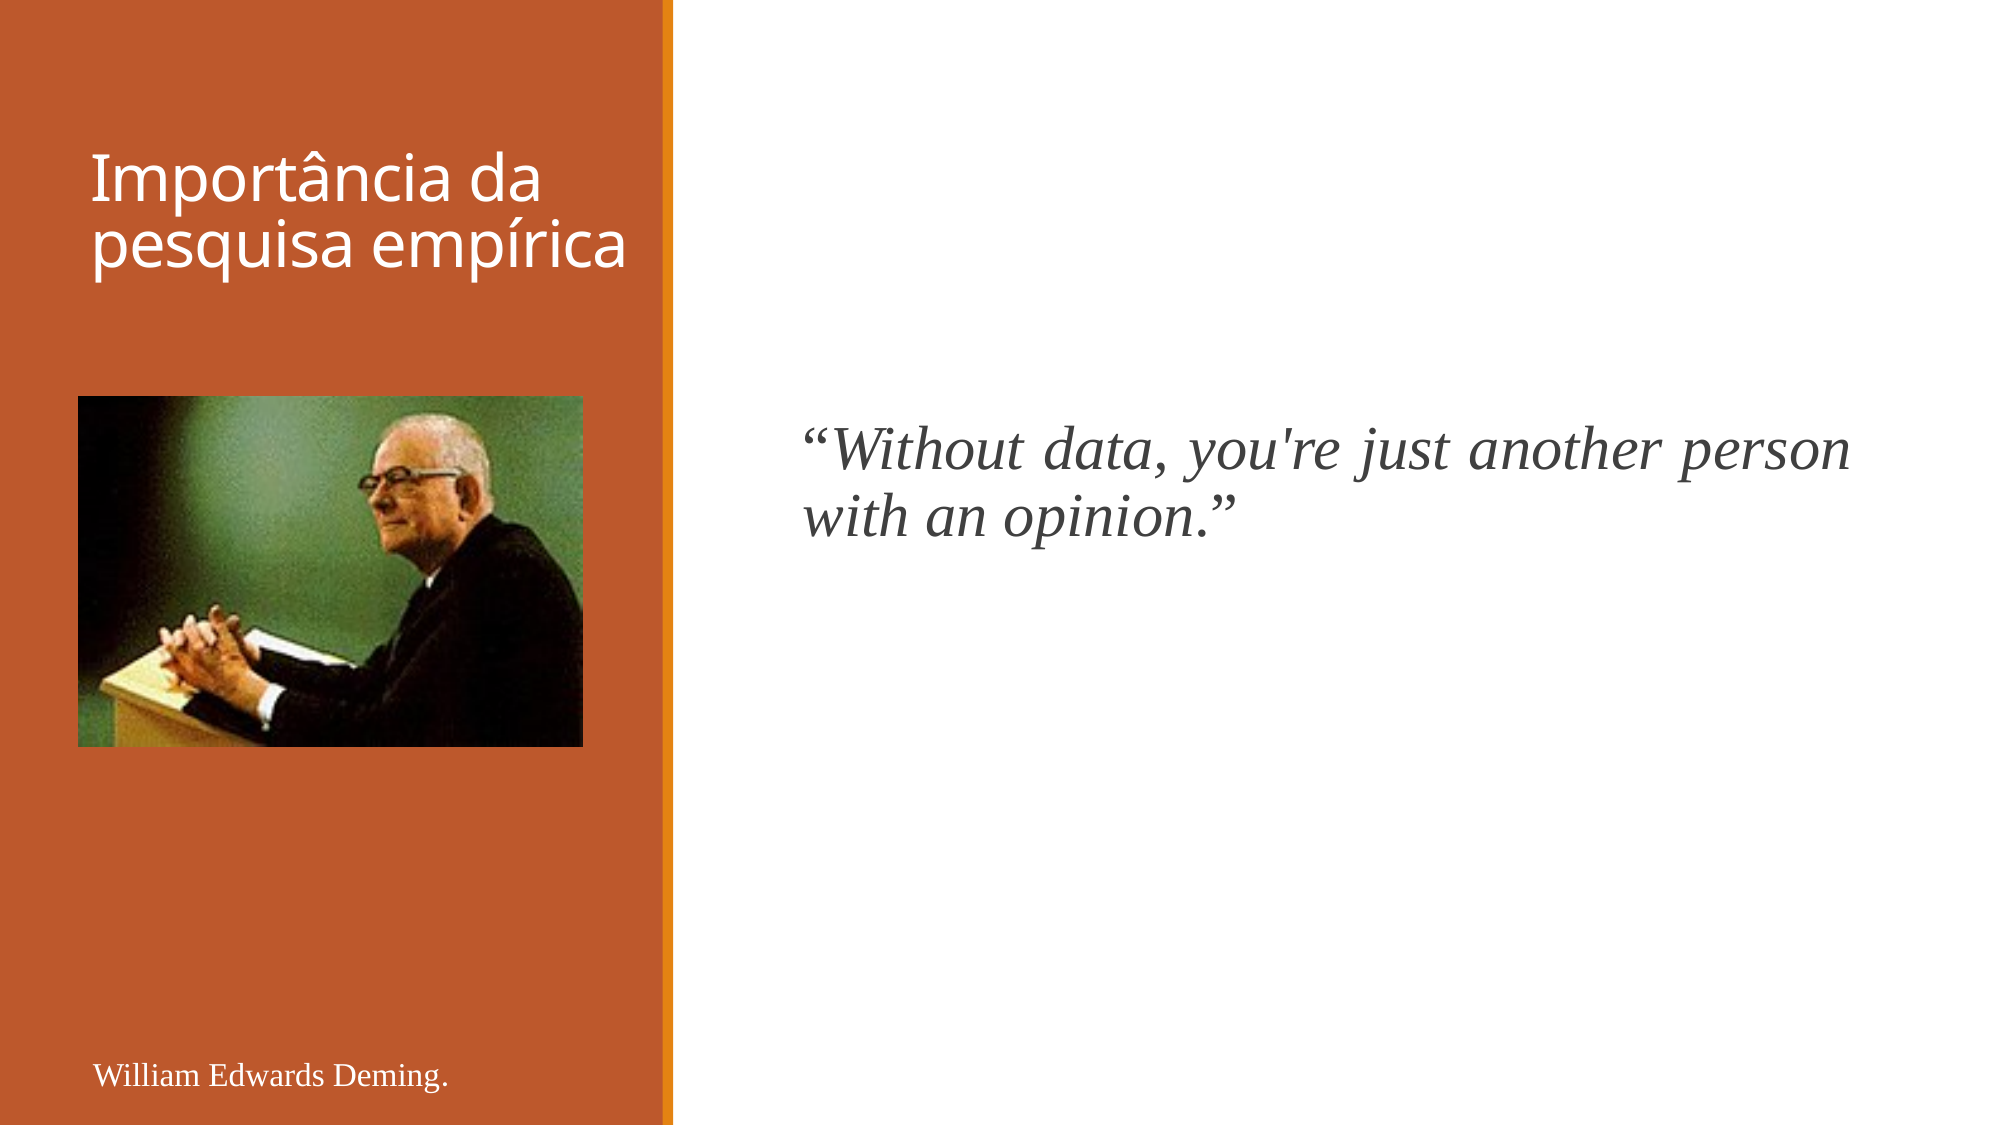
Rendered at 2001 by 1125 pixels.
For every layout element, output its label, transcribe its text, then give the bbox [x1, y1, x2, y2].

title Importância da pesquisa empírica [75, 97, 647, 289]
picture [77, 395, 583, 748]
list “Without data, you're just another person with an opinion.” [787, 120, 1853, 1060]
slide_number William Edwards Deming. [78, 1043, 508, 1103]
